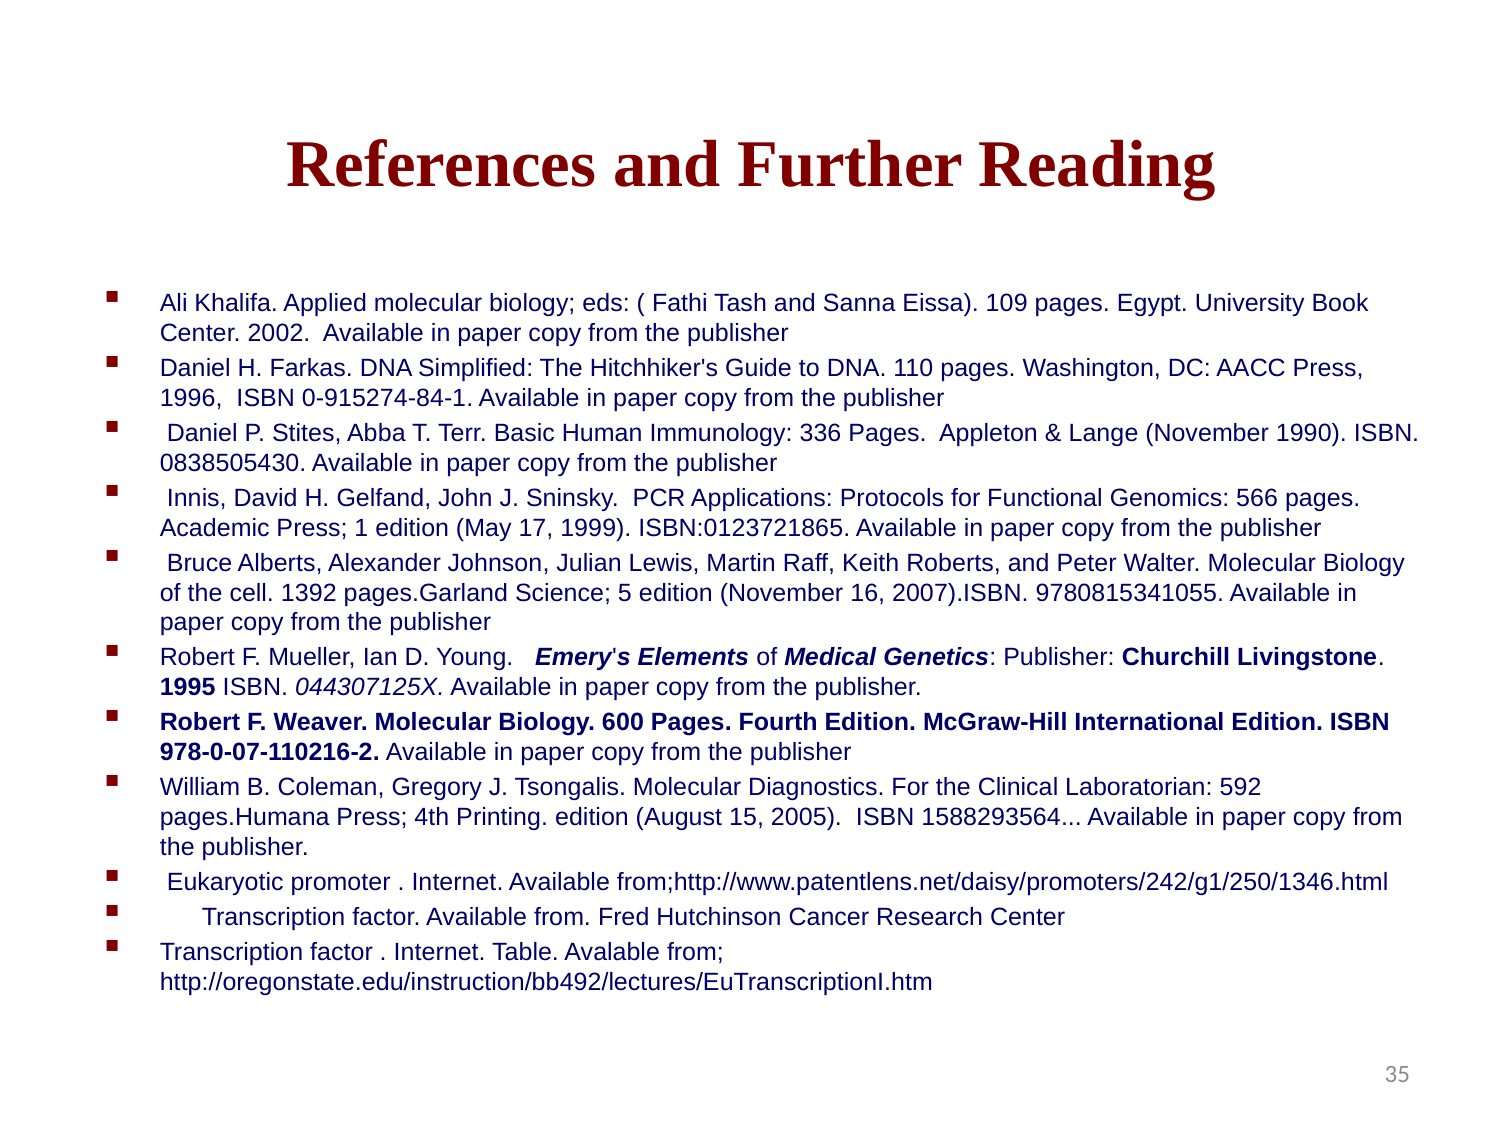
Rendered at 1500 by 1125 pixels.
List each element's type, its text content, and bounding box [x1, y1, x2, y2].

title References and Further Reading [76, 66, 1427, 254]
list Ali Khalifa. Applied molecular biology; eds: ( Fathi Tash and Sanna Eissa). 109 pages. Egypt. University Book Center. 2002. Available in paper copy from the publisher Daniel H. Farkas. DNA Simplified: The Hitchhiker's Guide to DNA. 110 pages. Washington, DC: AACC Press, 1996, ISBN 0-915274-84-1. Available in paper copy from the publisher Daniel P. Stites, Abba T. Terr. Basic Human Immunology: 336 Pages. Appleton & Lange (November 1990). ISBN. 0838505430. Available in paper copy from the publisher Innis, David H. Gelfand, John J. Sninsky. PCR Applications: Protocols for Functional Genomics: 566 pages. Academic Press; 1 edition (May 17, 1999). ISBN:0123721865. Available in paper copy from the publisher Bruce Alberts, Alexander Johnson, Julian Lewis, Martin Raff, Keith Roberts, and Peter Walter. Molecular Biology of the cell. 1392 pages.Garland Science; 5 edition (November 16, 2007).ISBN. 9780815341055. Available in paper copy from the publisher Robert F. Mueller, Ian D. Young. Emery's Elements of Medical Genetics: Publisher: Churchill Livingstone. 1995 ISBN. 044307125X. Available in paper copy from the publisher. Robert F. Weaver. Molecular Biology. 600 Pages. Fourth Edition. McGraw-Hill International Edition. ISBN 978-0-07-110216-2. Available in paper copy from the publisher William B. Coleman, Gregory J. Tsongalis. Molecular Diagnostics. For the Clinical Laboratorian: 592 pages.Humana Press; 4th Printing. edition (August 15, 2005). ISBN 1588293564... Available in paper copy from the publisher. Eukaryotic promoter . Internet. Available from;http://www.patentlens.net/daisy/promoters/242/g1/250/1346.html Transcription factor. Available from. Fred Hutchinson Cancer Research Center Transcription factor . Internet. Table. Avalable from; http://oregonstate.edu/instruction/bb492/lectures/EuTranscriptionI.htm [88, 278, 1439, 1023]
slide_number 35 [1074, 1042, 1425, 1103]
